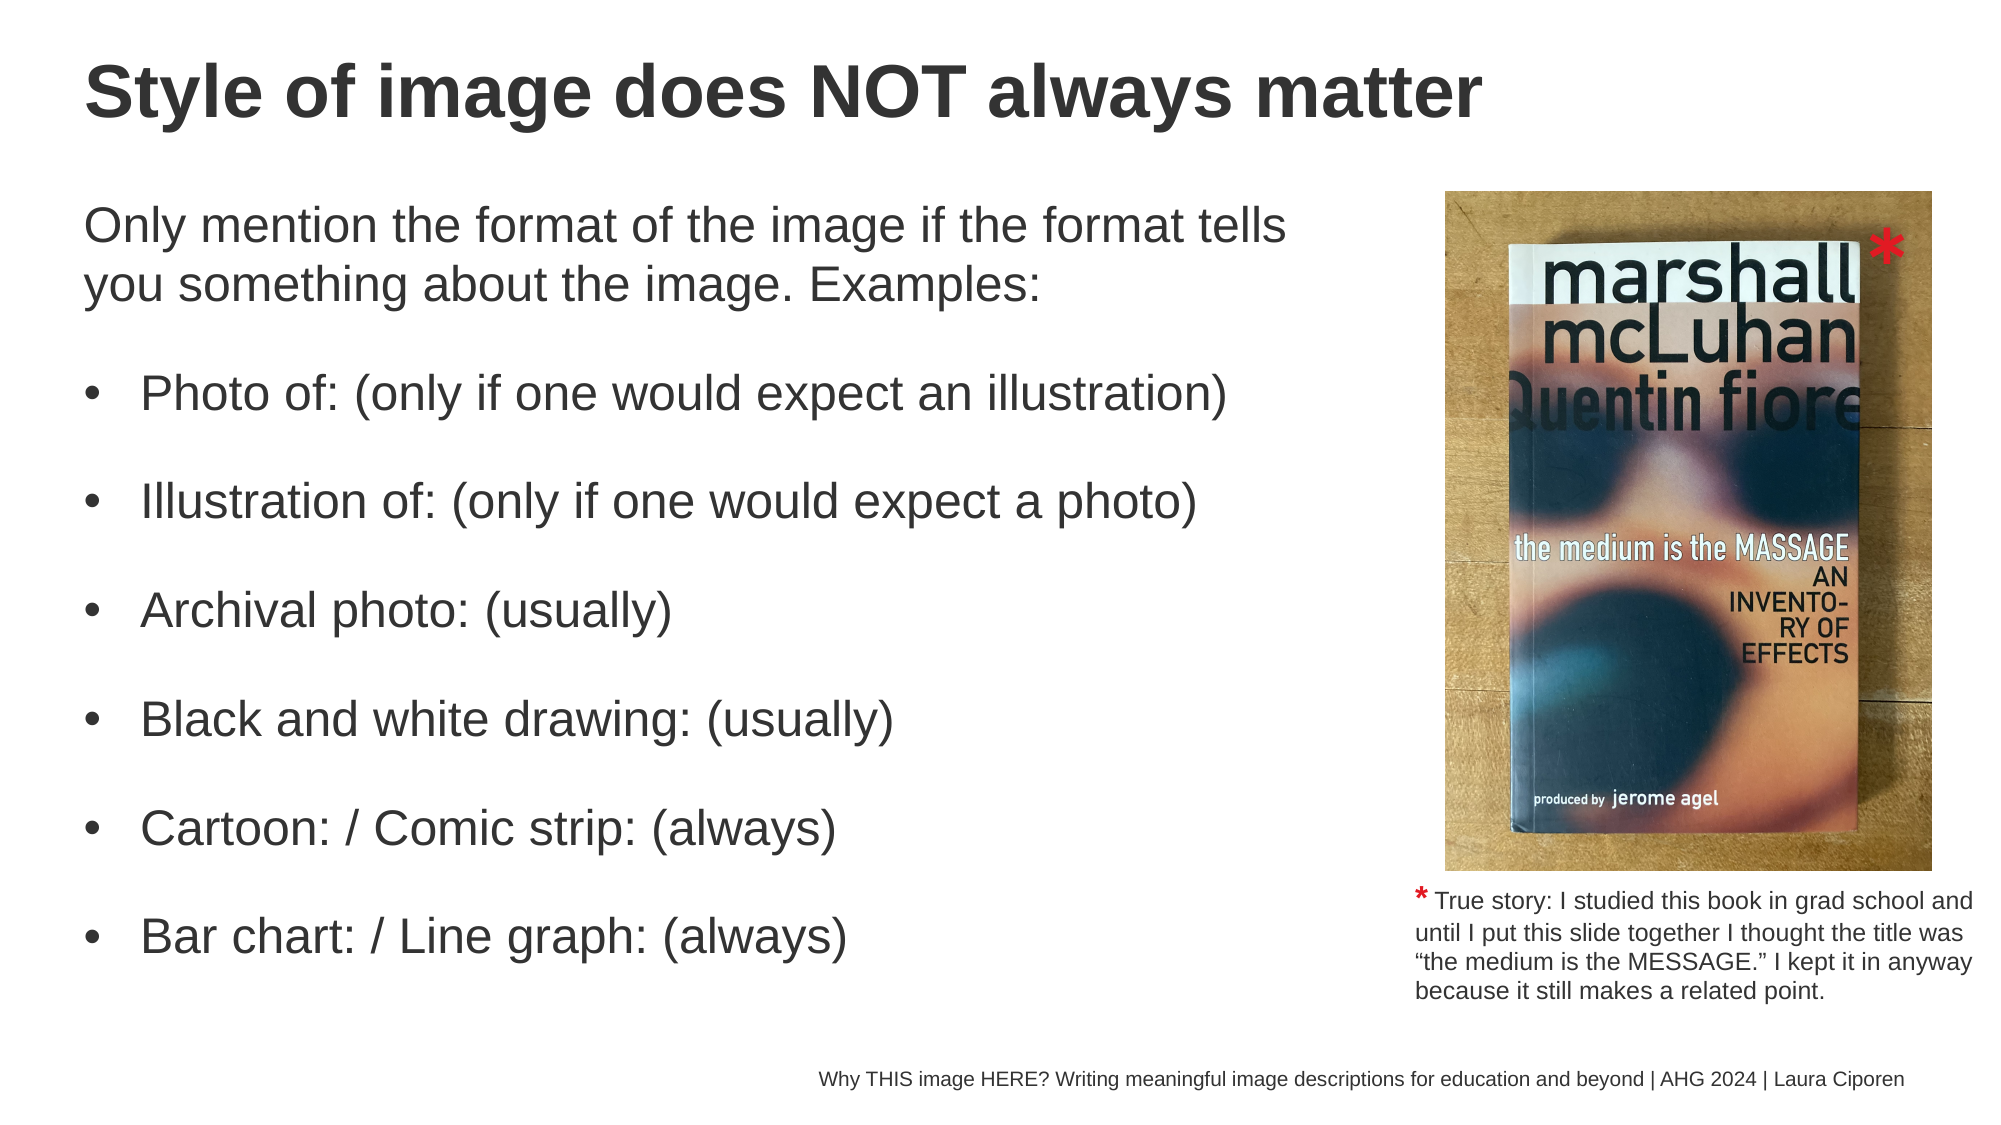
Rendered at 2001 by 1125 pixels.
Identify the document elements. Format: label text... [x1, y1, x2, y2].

picture [1445, 188, 1932, 872]
footer Why THIS image HERE? Writing meaningful image descriptions for education and beyond | AHG 2024 | Laura Ciporen [68, 1059, 1913, 1100]
title Style of image does NOT always matter [69, 37, 1913, 144]
list * True story: I studied this book in grad school and until I put this slide together I thought the title was “the medium is the MESSAGE.” I kept it in anyway because it still makes a related point. [1400, 871, 2000, 1019]
list Only mention the format of the image if the format tells you something about the image. Examples: Photo of: (only if one would expect an illustration) Illustration of: (only if one would expect a photo) Archival photo: (usually) Black and white drawing: (usually) Cartoon: / Comic strip: (always) Bar chart: / Line graph: (always) [68, 188, 1356, 1019]
